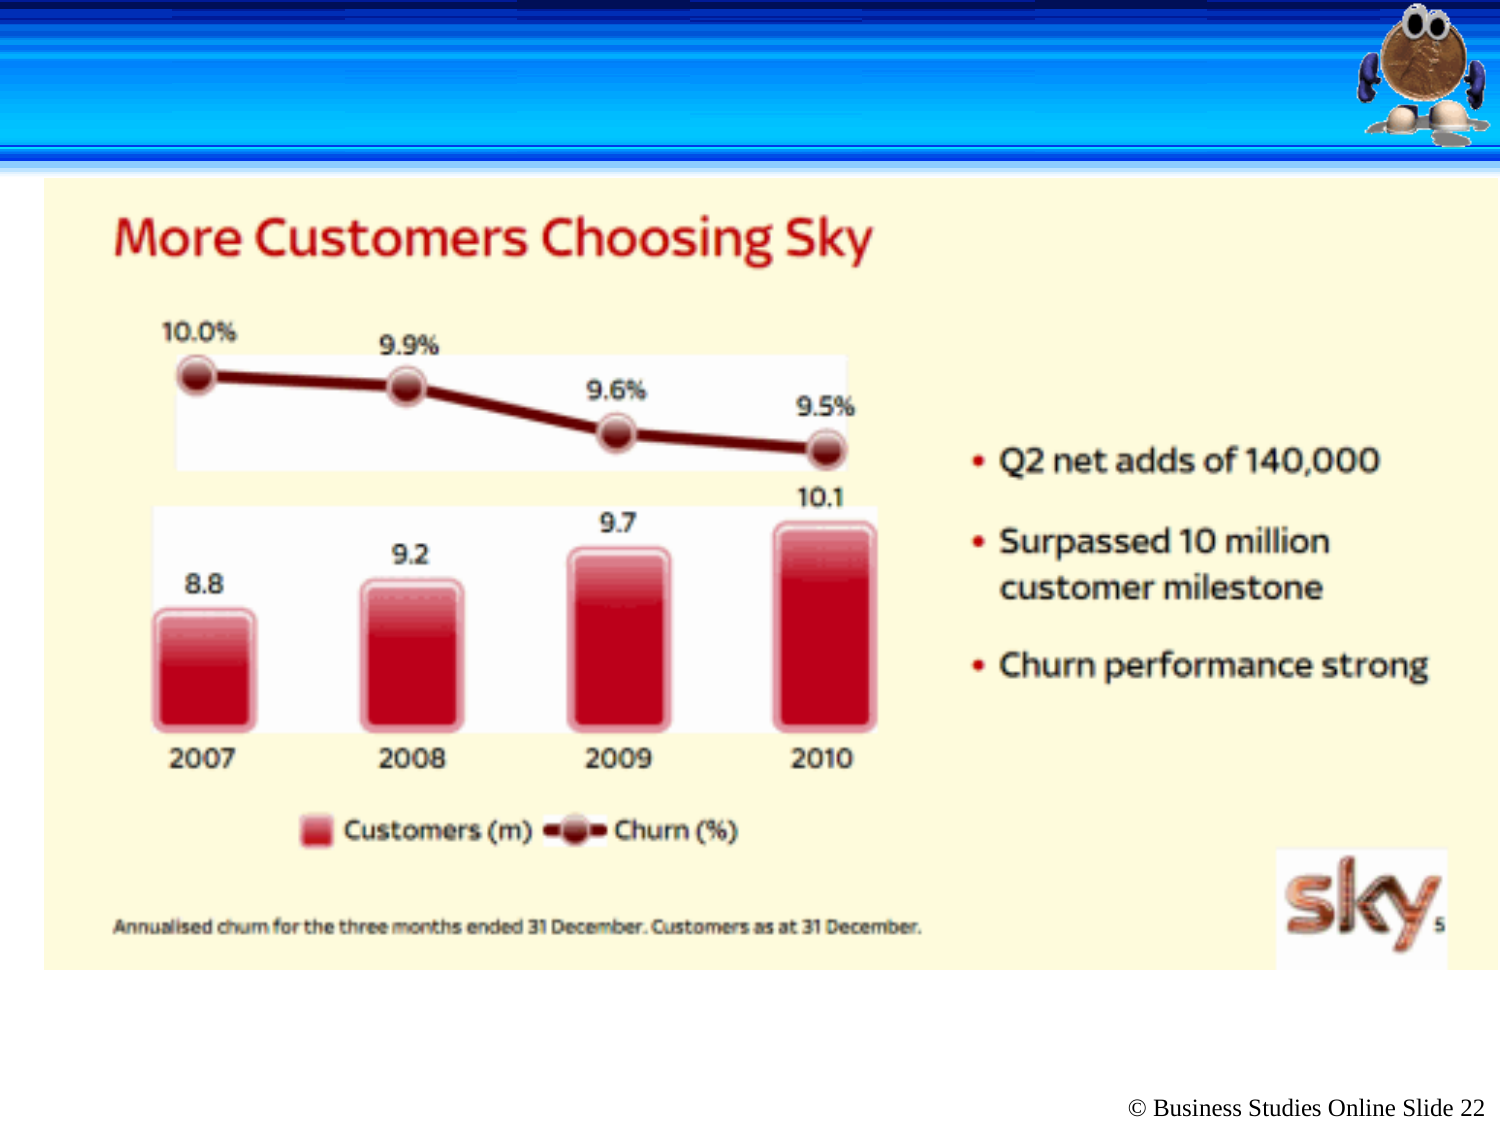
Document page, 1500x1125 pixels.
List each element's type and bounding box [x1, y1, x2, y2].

picture [0, 0, 1500, 970]
